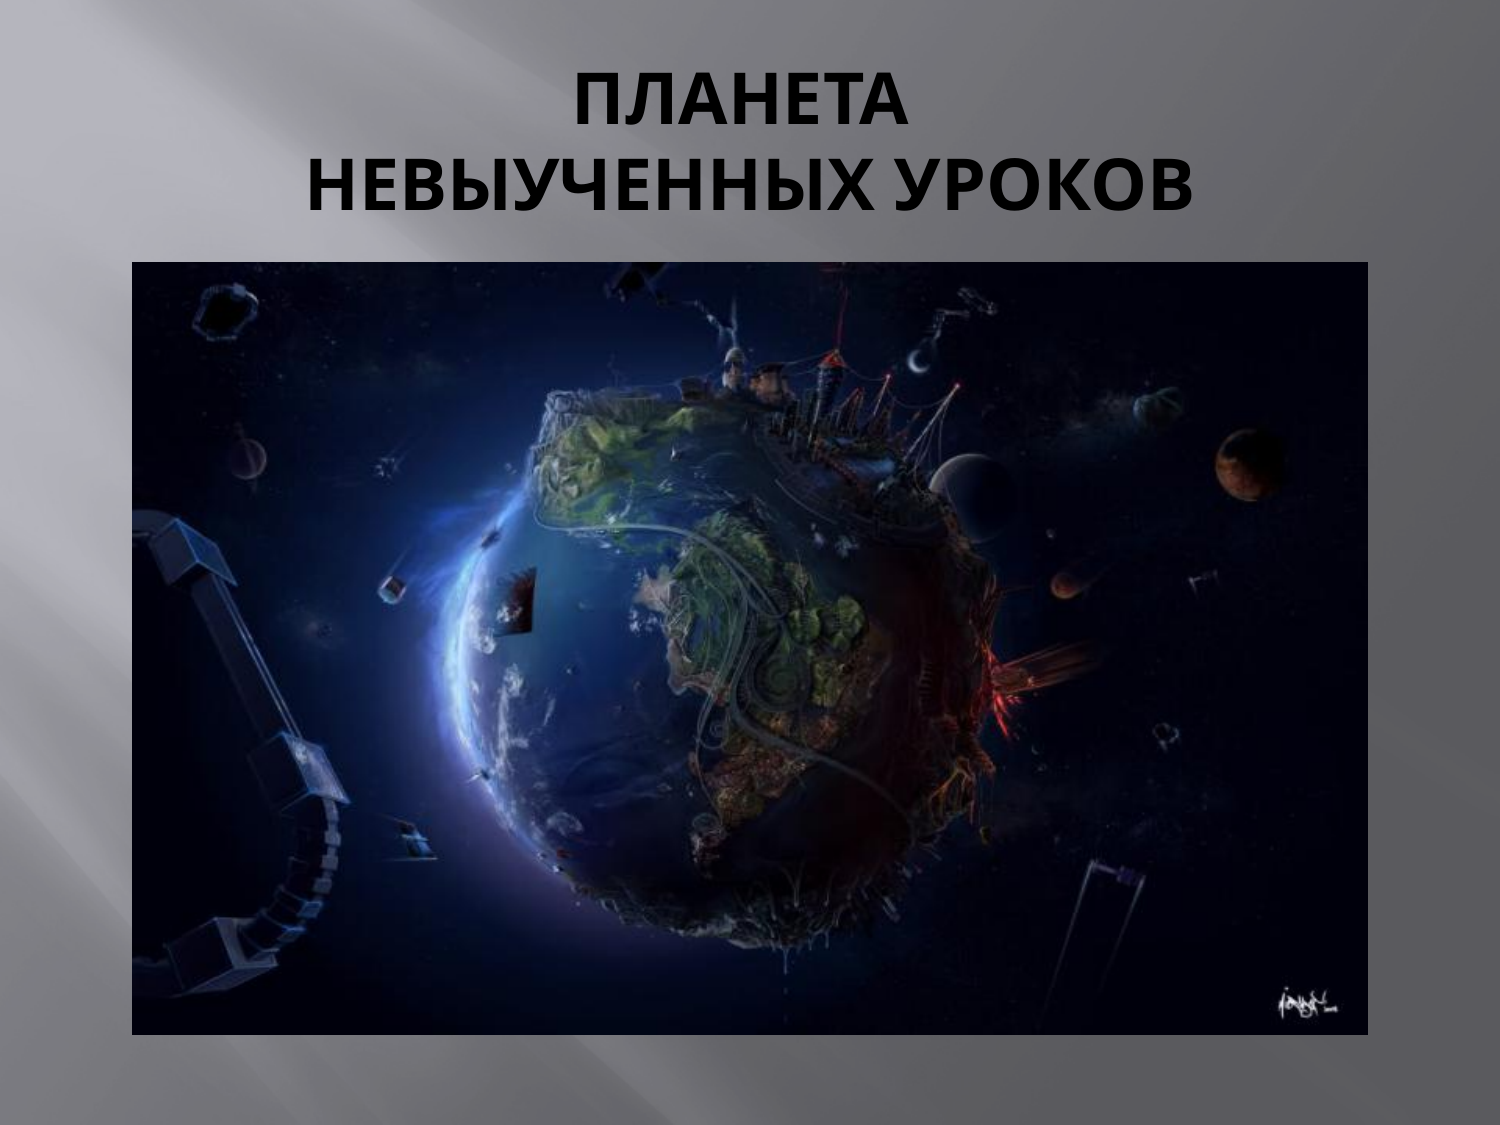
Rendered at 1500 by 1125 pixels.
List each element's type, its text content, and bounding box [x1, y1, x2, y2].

title ПЛАНЕТА НЕВЫУЧЕННЫХ УРОКОВ [75, 45, 1425, 233]
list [131, 262, 1369, 1036]
